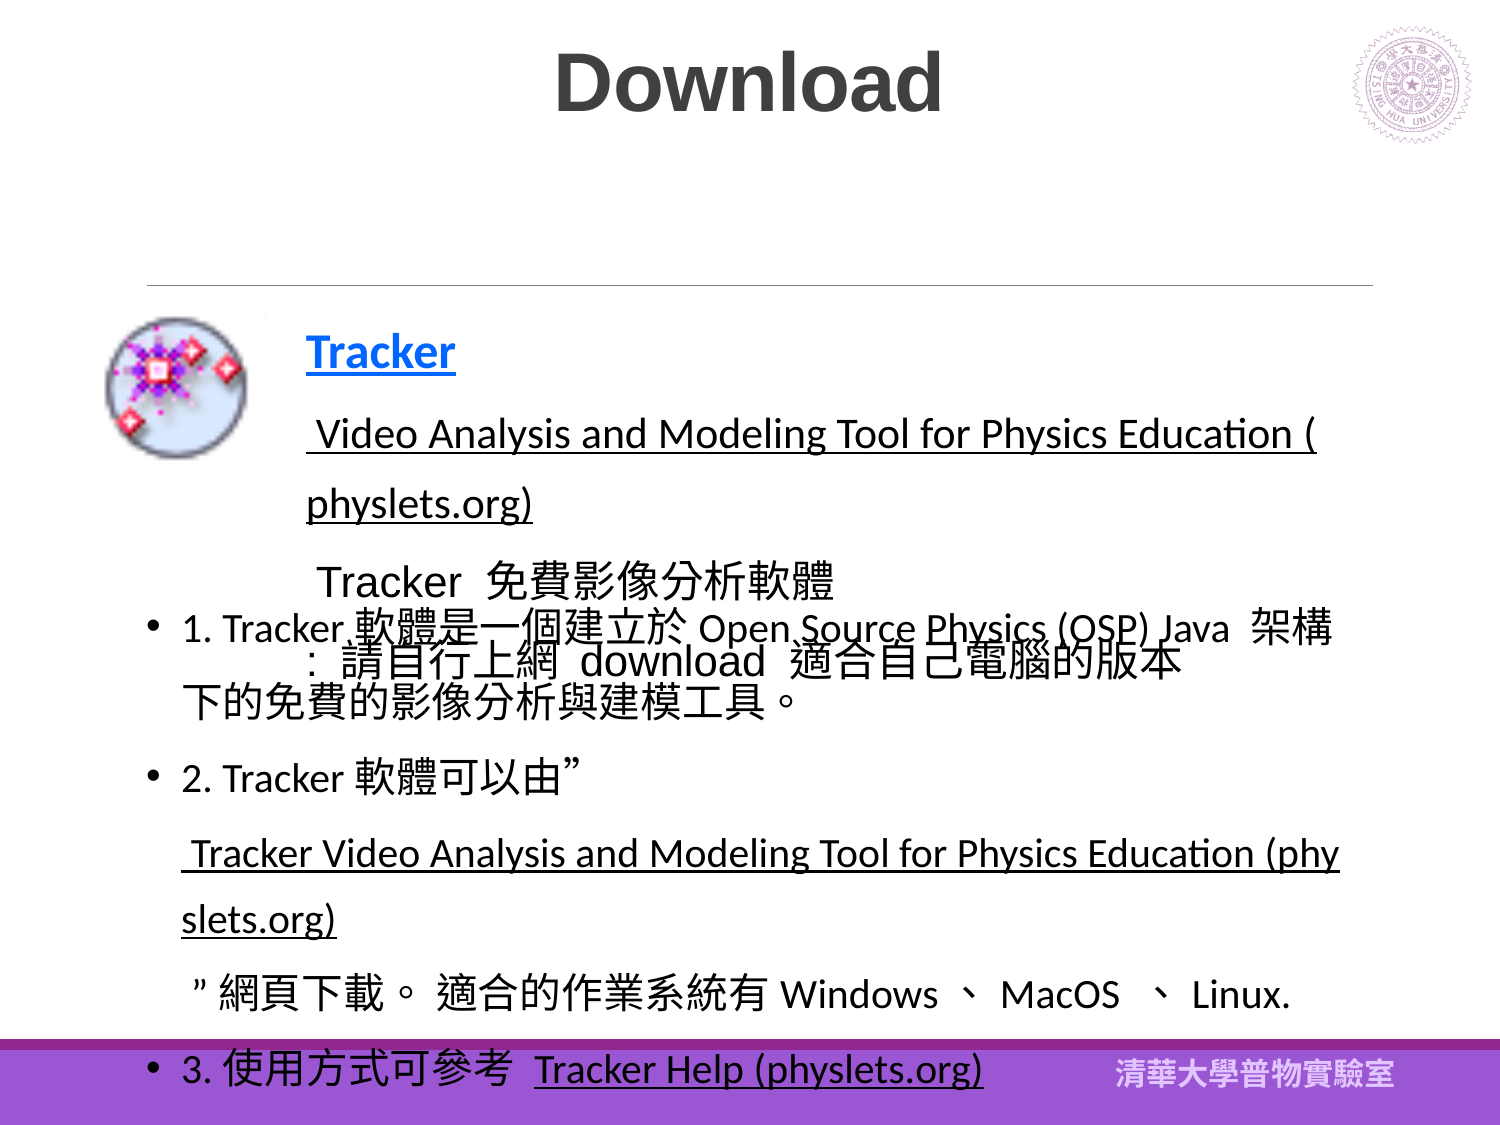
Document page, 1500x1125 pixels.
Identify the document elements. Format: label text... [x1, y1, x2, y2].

text_box Tracker Video Analysis and Modeling Tool for Physics Education (physlets.org) Tracker 免費影像分析軟體 : 請自行上網 download 適合自己電腦的版本 [291, 281, 1349, 567]
text_box 1. Tracker軟體是一個建立於Open Source Physics (OSP) Java 架構下的免費的影像分析與建模工具。 2. Tracker軟體可以由” Tracker Video Analysis and Modeling Tool for Physics Education (physlets.org) ”網頁下載。 適合的作業系統有Windows、MacOS 、Linux. 3.使用方式可參考 Tracker Help (physlets.org) [131, 567, 1369, 1033]
picture [77, 286, 266, 465]
title Download [131, 36, 1369, 155]
picture [1350, 24, 1475, 145]
